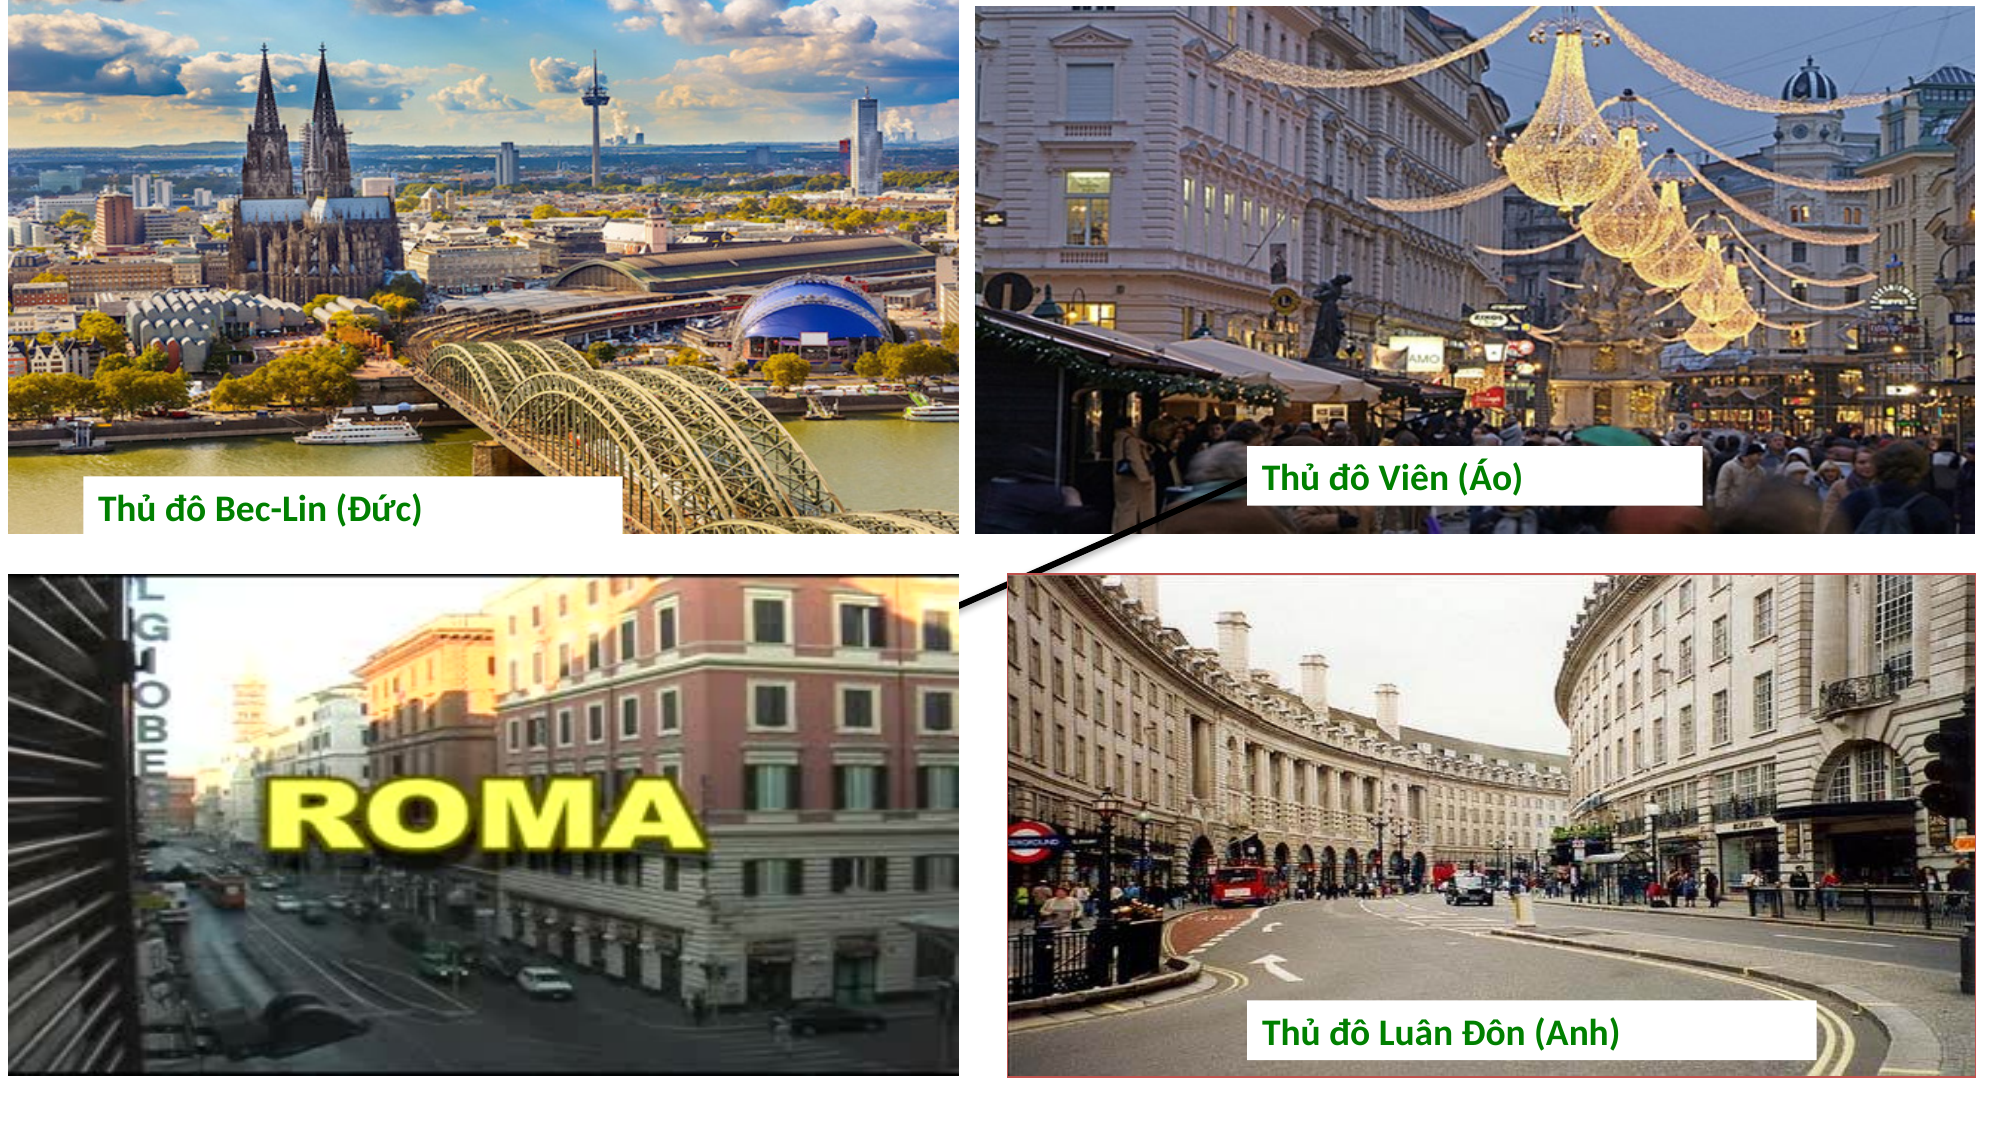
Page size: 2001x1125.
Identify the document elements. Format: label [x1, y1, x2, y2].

picture [8, 574, 959, 1076]
text_box [905, 475, 1256, 630]
picture [8, 0, 959, 534]
picture [1008, 574, 1976, 1077]
picture [974, 6, 1976, 534]
